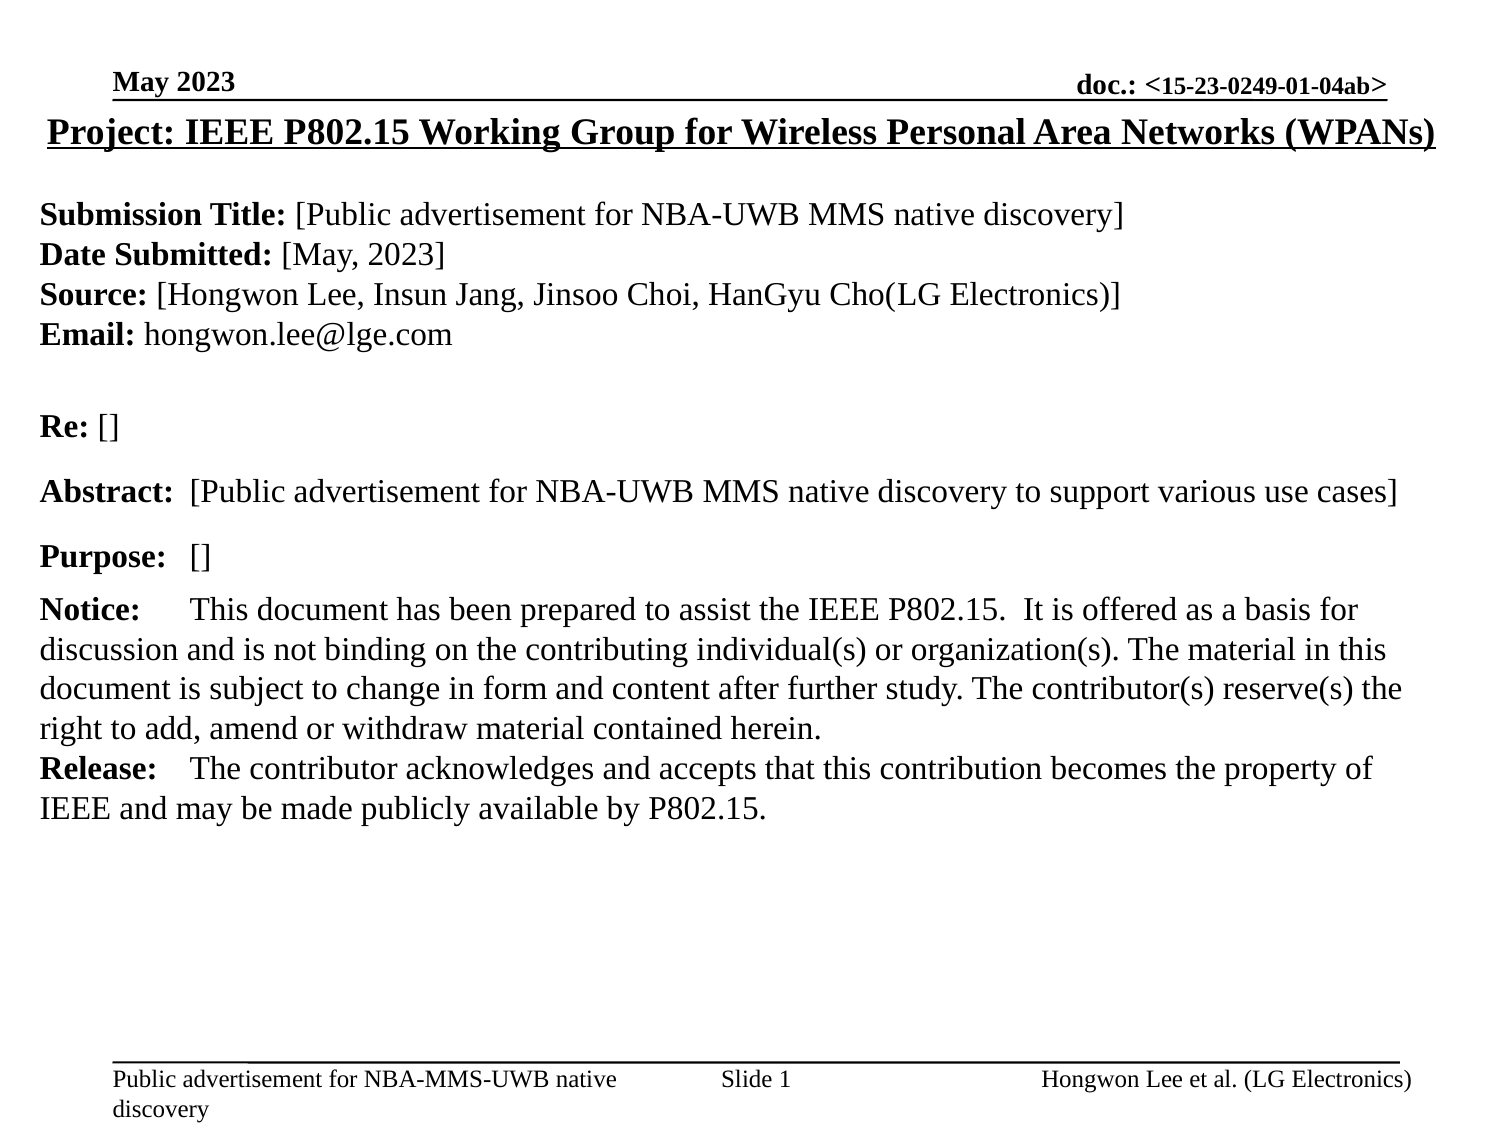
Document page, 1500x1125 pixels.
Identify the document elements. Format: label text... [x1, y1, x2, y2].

footer Hongwon Lee et al. (LG Electronics) [820, 1062, 1413, 1093]
slide_number Slide 1 [712, 1062, 800, 1093]
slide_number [112, 62, 375, 98]
text_box Project: IEEE P802.15 Working Group for Wireless Personal Area Networks (WPANs) Submission Title: [Public advertisement for NBA-UWB MMS native discovery] Date Submitted: [May, 2023] Source: [Hongwon Lee, Insun Jang, Jinsoo Choi, HanGyu Cho(LG Electronics)] Email: hongwon.lee@ lge.com Re: [] Abstract: [Public advertisement for NBA-UWB MMS native discovery to support various use cases] Purpose: [] Notice: This document has been prepared to assist the IEEE P802.15. It is offered as a basis for discussion and is not binding on the contributing individual(s) or organization(s). The material in this document is subject to change in form and content after further study. The contributor(s) reserve(s) the right to add, amend or withdraw material contained herein. Release: The contributor acknowledges and accepts that this contribution becomes the property of IEEE and may be made publicly available by P802.15. [24, 99, 1459, 834]
